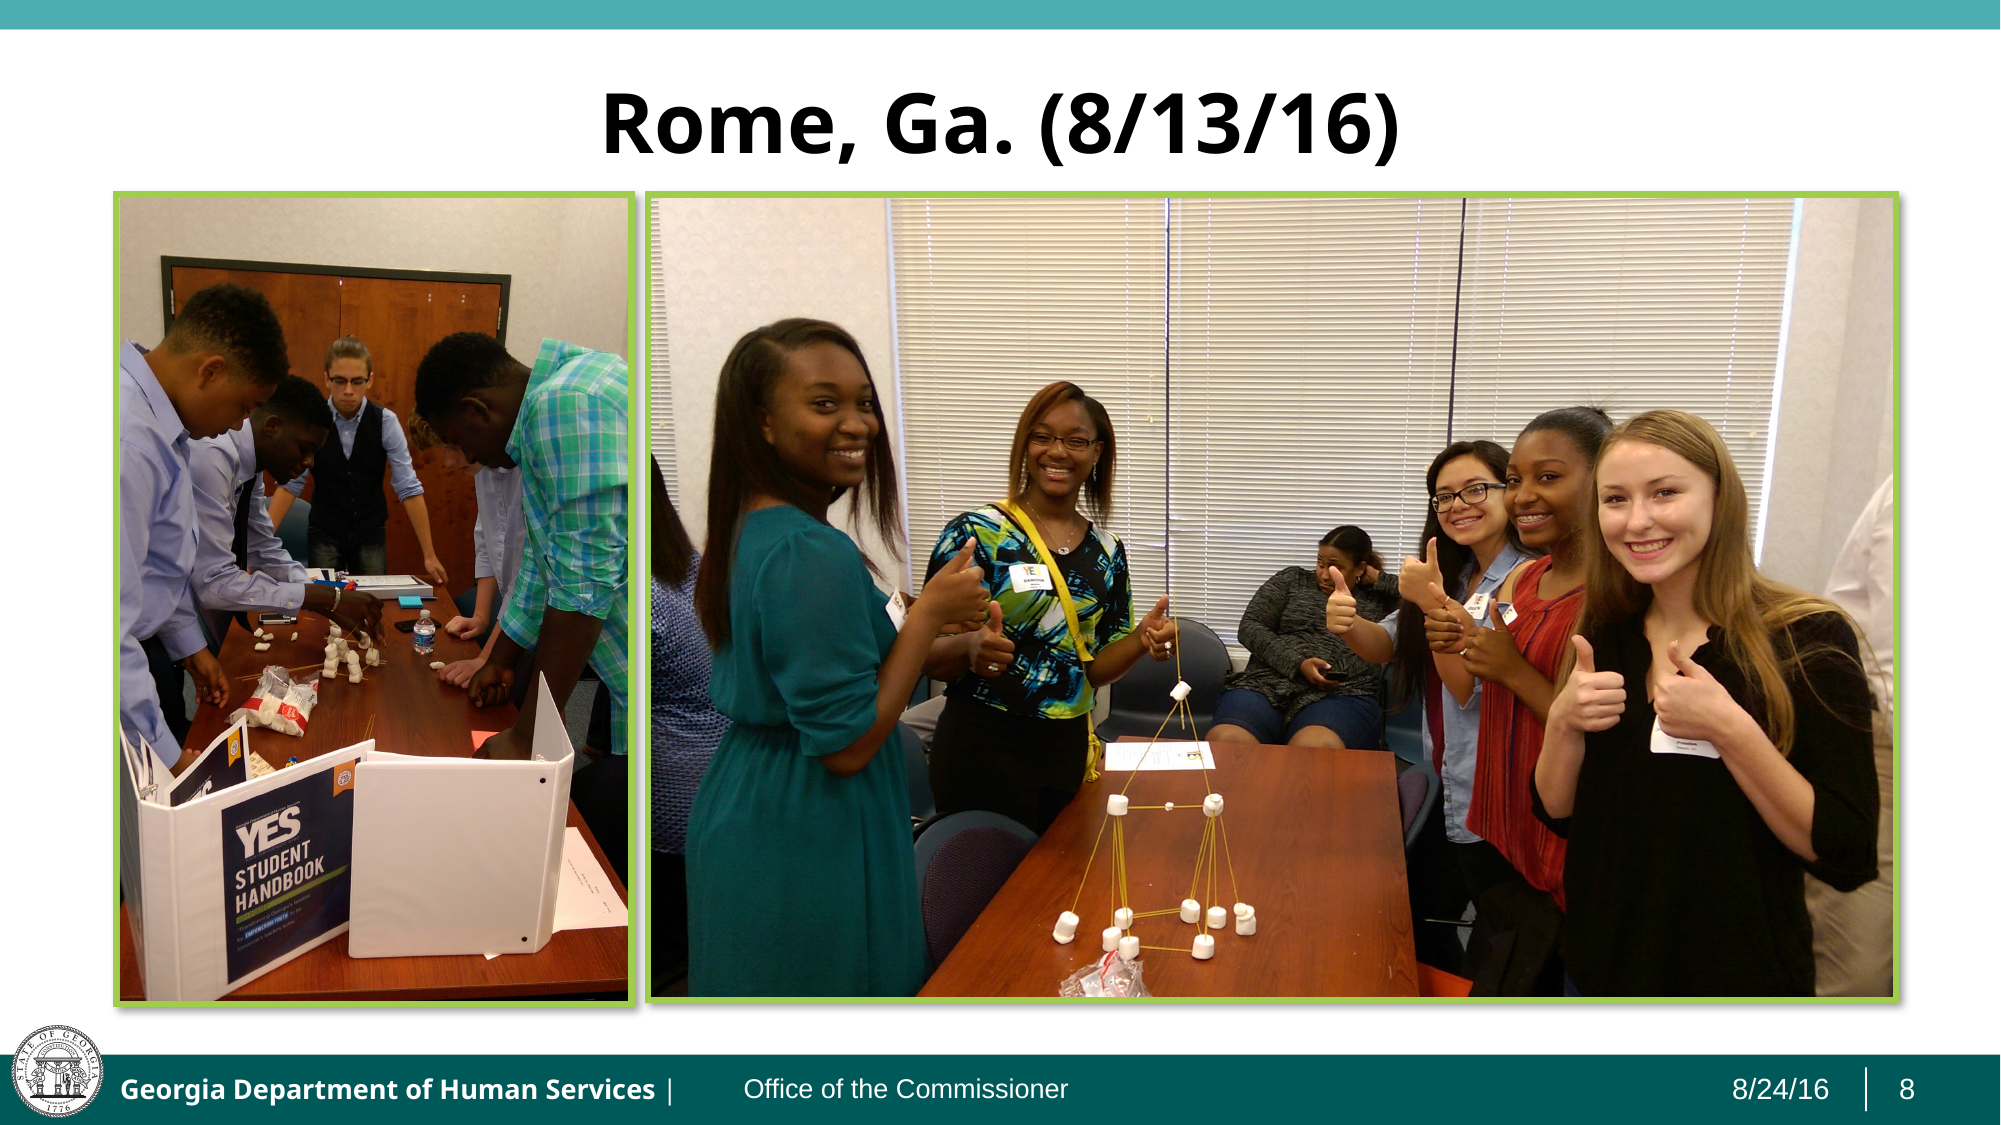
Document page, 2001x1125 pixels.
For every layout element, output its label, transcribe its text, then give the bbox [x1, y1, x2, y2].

list Office of the Commissioner [728, 1067, 1688, 1111]
title Rome, Ga. (8/13/16) [57, 42, 1944, 212]
picture [0, 0, 2001, 1125]
